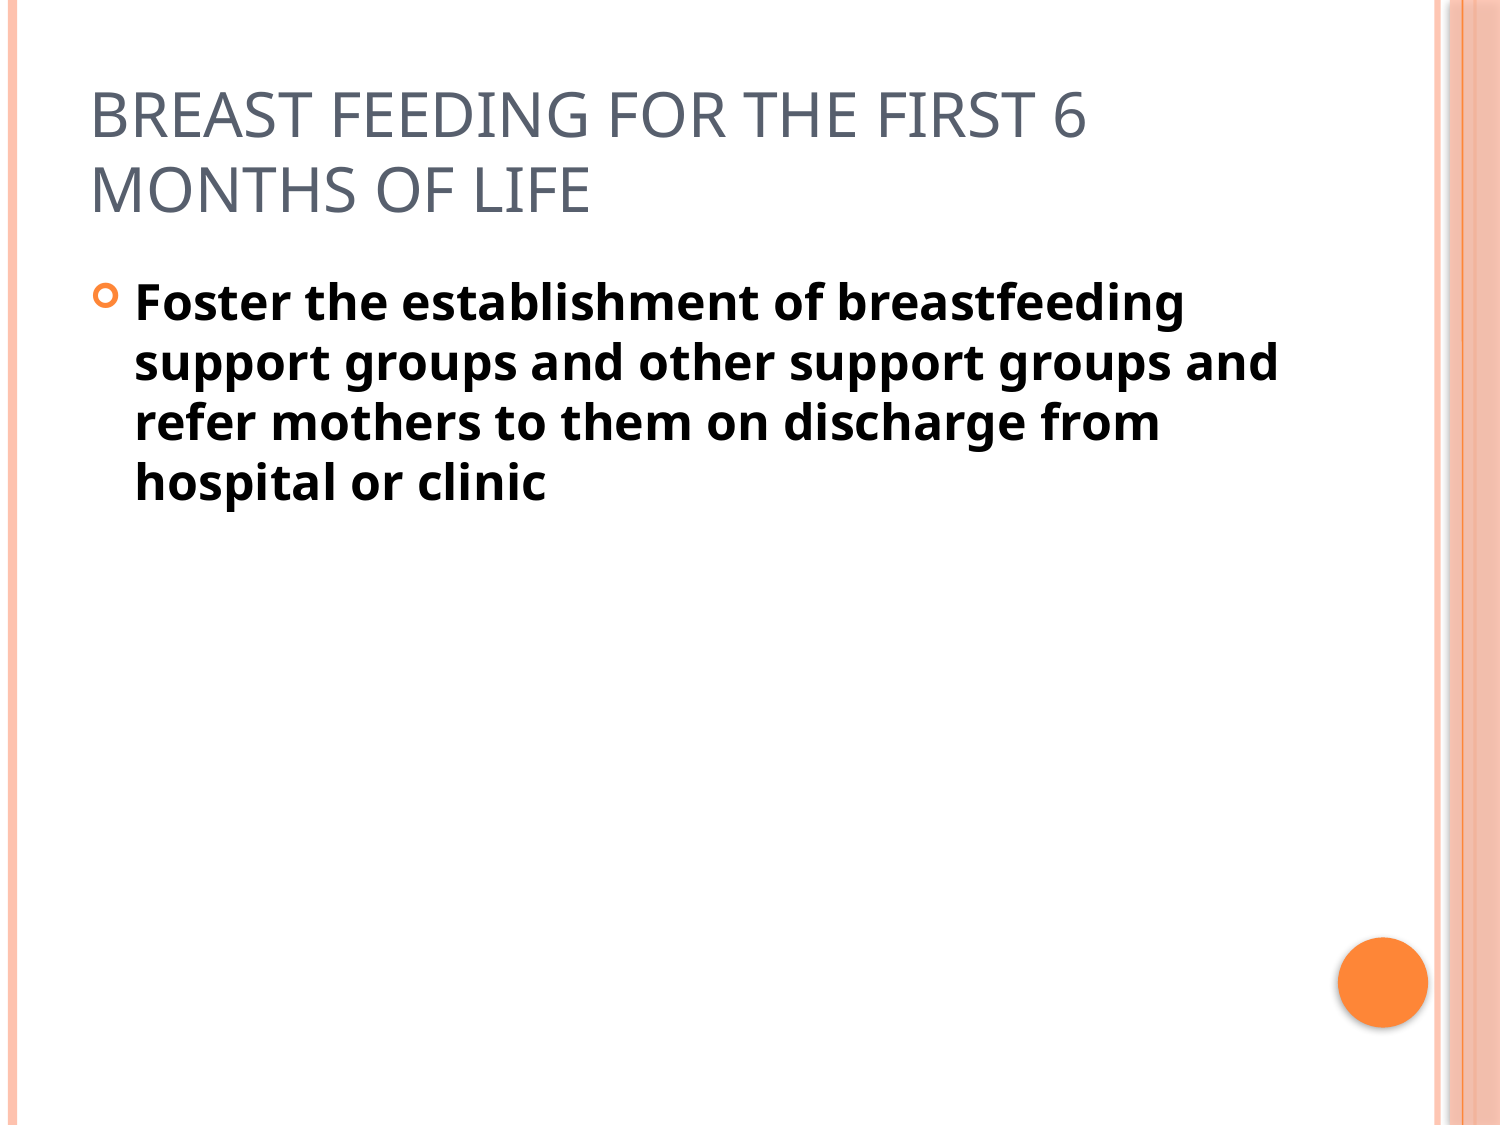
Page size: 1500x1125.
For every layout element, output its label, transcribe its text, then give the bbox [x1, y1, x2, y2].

title breast feeding for the first 6 months of life [75, 45, 1300, 233]
list Foster the establishment of breastfeeding support groups and other support groups and refer mothers to them on discharge from hospital or clinic [74, 262, 1301, 1063]
